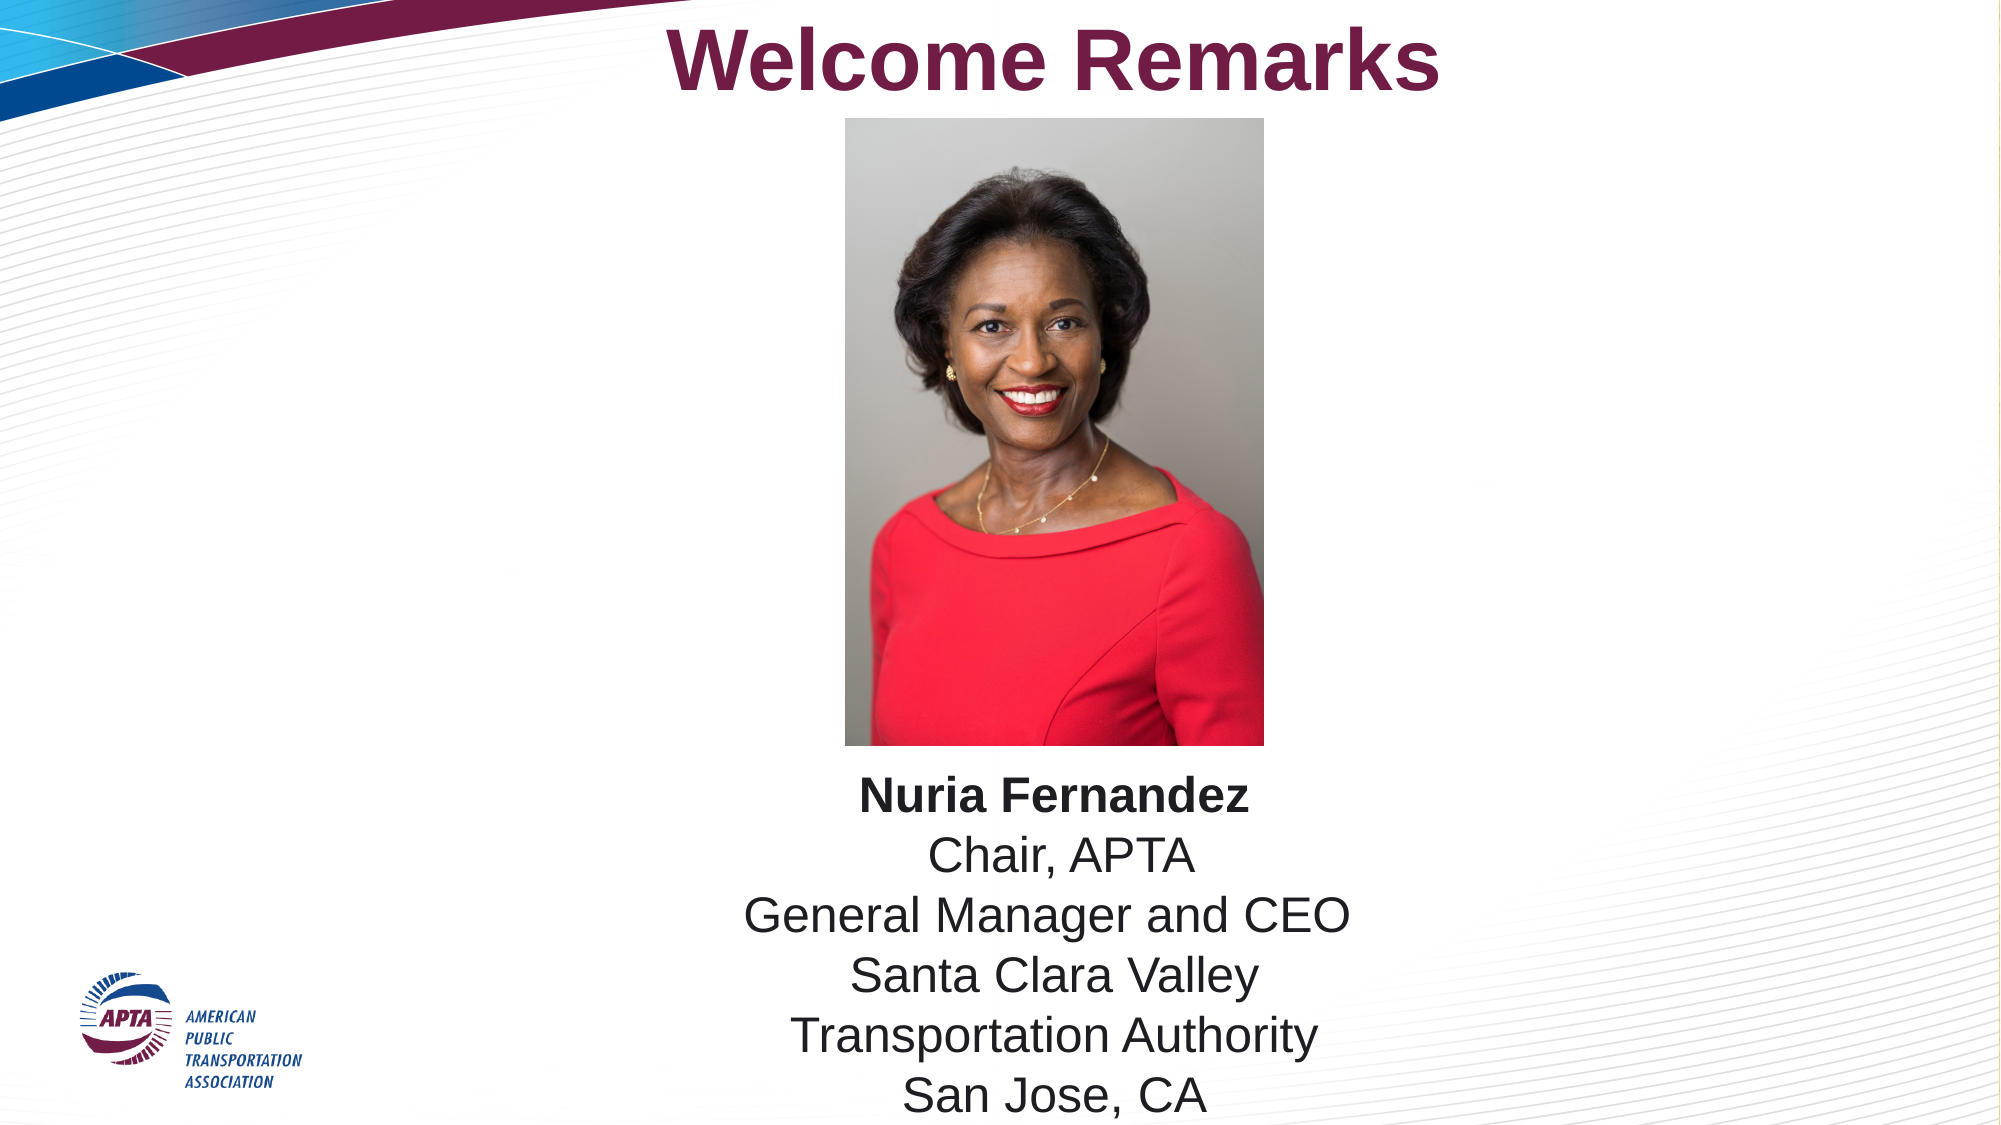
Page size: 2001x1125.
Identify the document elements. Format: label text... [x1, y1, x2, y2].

text_box Welcome Remarks [619, 0, 1490, 115]
picture [0, 0, 2001, 1125]
text_box Nuria Fernandez Chair, APTA General Manager and CEO Santa Clara Valley Transportation Authority San Jose, CA [668, 755, 1441, 1125]
